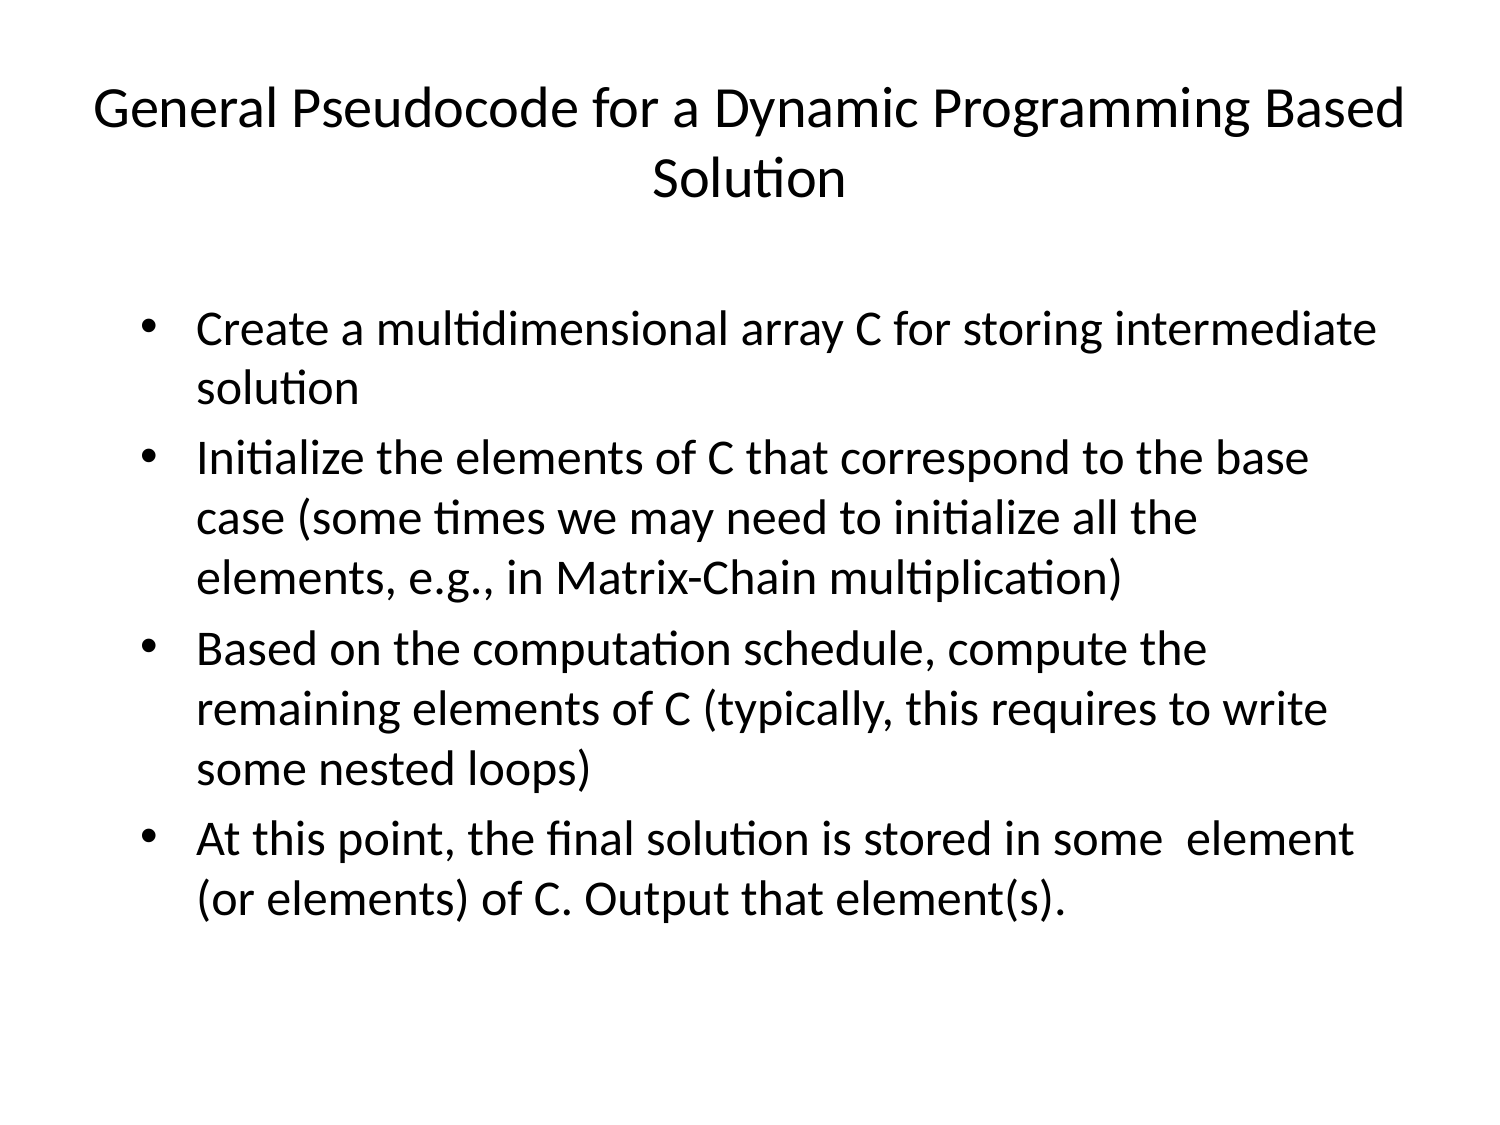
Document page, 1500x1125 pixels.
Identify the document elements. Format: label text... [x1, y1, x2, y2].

title General Pseudocode for a Dynamic Programming Based Solution [75, 45, 1425, 233]
list Create a multidimensional array C for storing intermediate solution Initialize the elements of C that correspond to the base case (some times we may need to initialize all the elements, e.g., in Matrix-Chain multiplication) Based on the computation schedule, compute the remaining elements of C (typically, this requires to write some nested loops) At this point, the final solution is stored in some element (or elements) of C. Output that element(s). [125, 287, 1400, 963]
